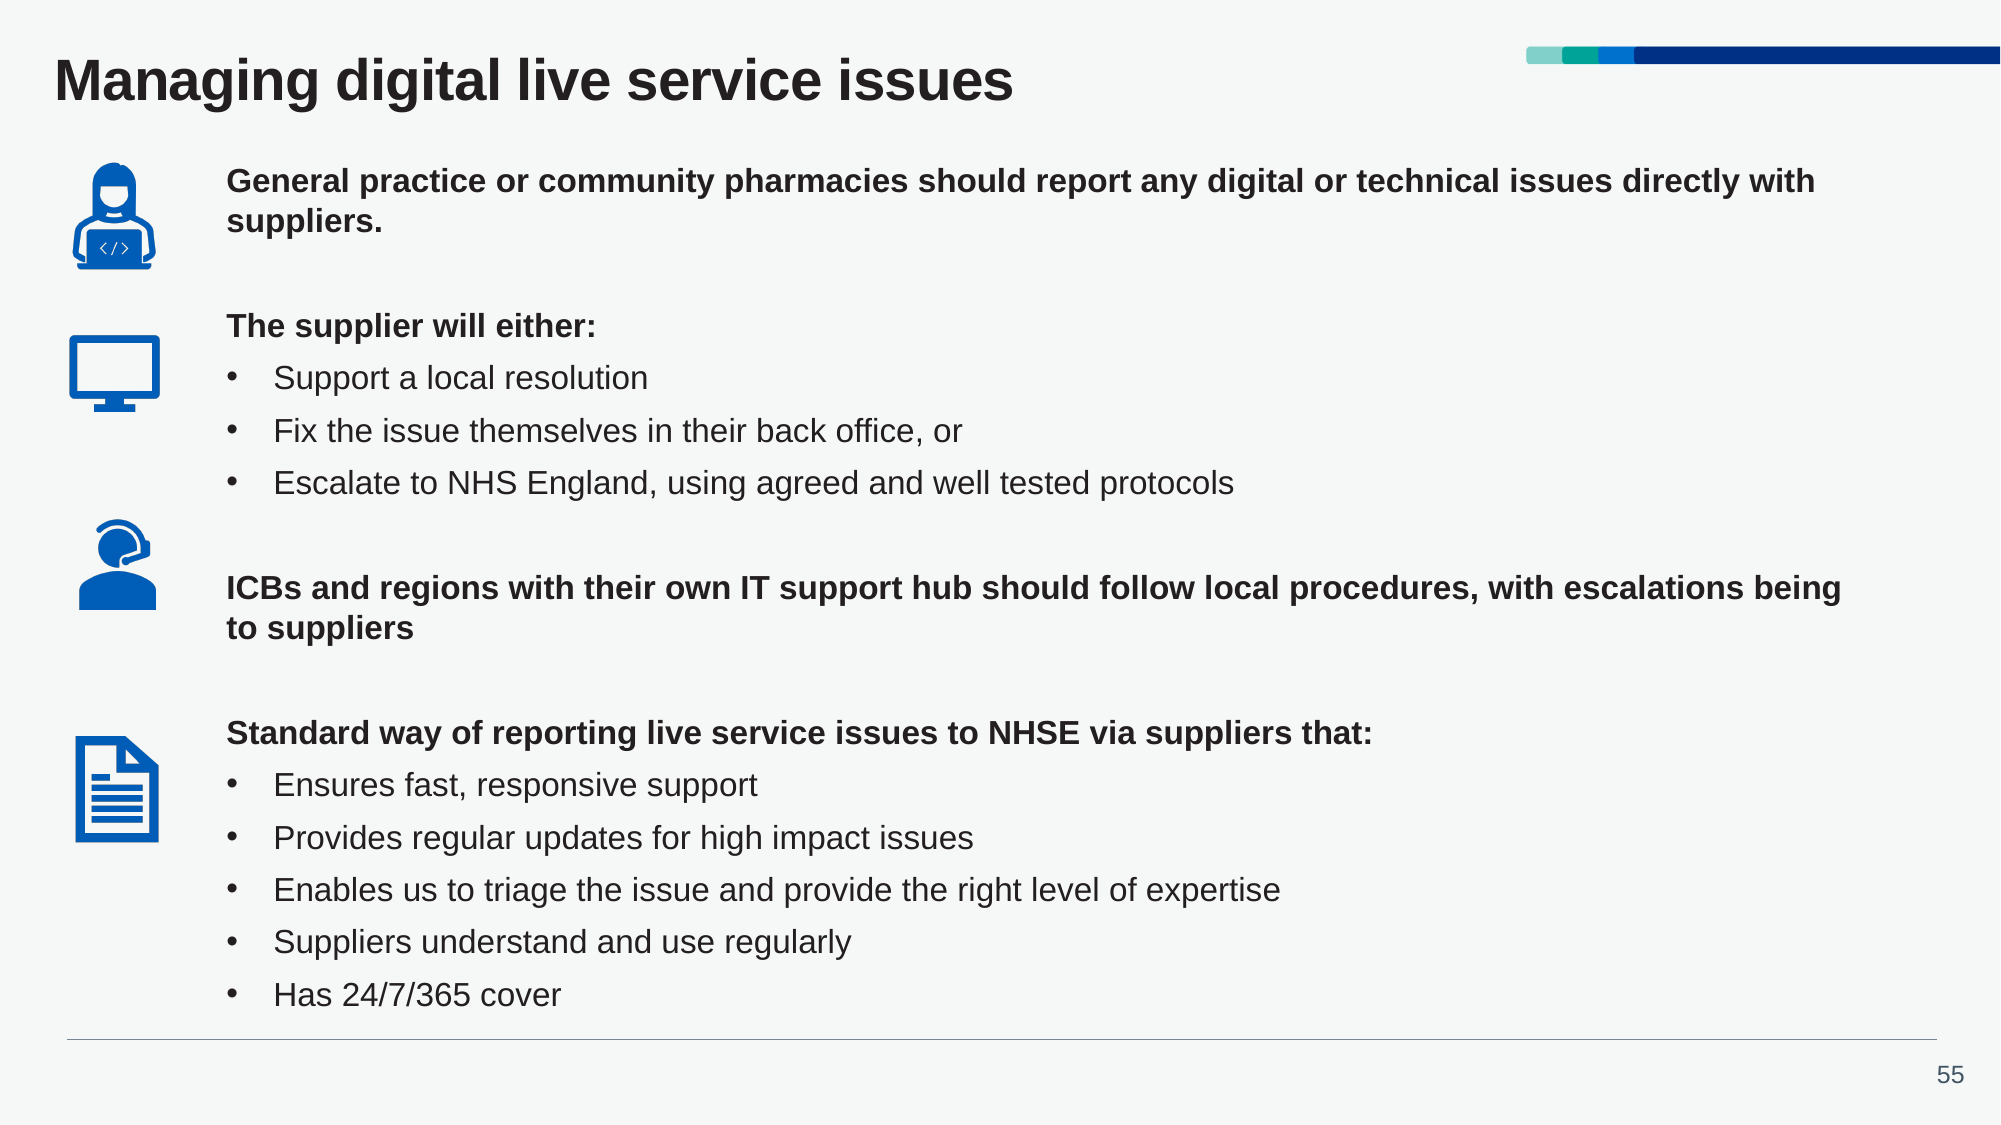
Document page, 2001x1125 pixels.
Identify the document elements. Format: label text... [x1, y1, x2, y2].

picture [61, 319, 168, 427]
title Managing digital live service issues [54, 10, 1926, 153]
picture [54, 726, 180, 852]
picture [54, 152, 174, 271]
picture [1926, 41, 2001, 71]
list General practice or community pharmacies should report any digital or technical issues directly with suppliers. The supplier will either: Support a local resolution Fix the issue themselves in their back office, or Escalate to NHS England, using agreed and well tested protocols ICBs and regions with their own IT support hub should follow local procedures, with escalations being to suppliers Standard way of reporting live service issues to NHSE via suppliers that: Ensures fast, responsive support Provides regular updates for high impact issues Enables us to triage the issue and provide the right level of expertise Suppliers understand and use regularly Has 24/7/365 cover [226, 159, 1884, 866]
picture [61, 508, 174, 621]
